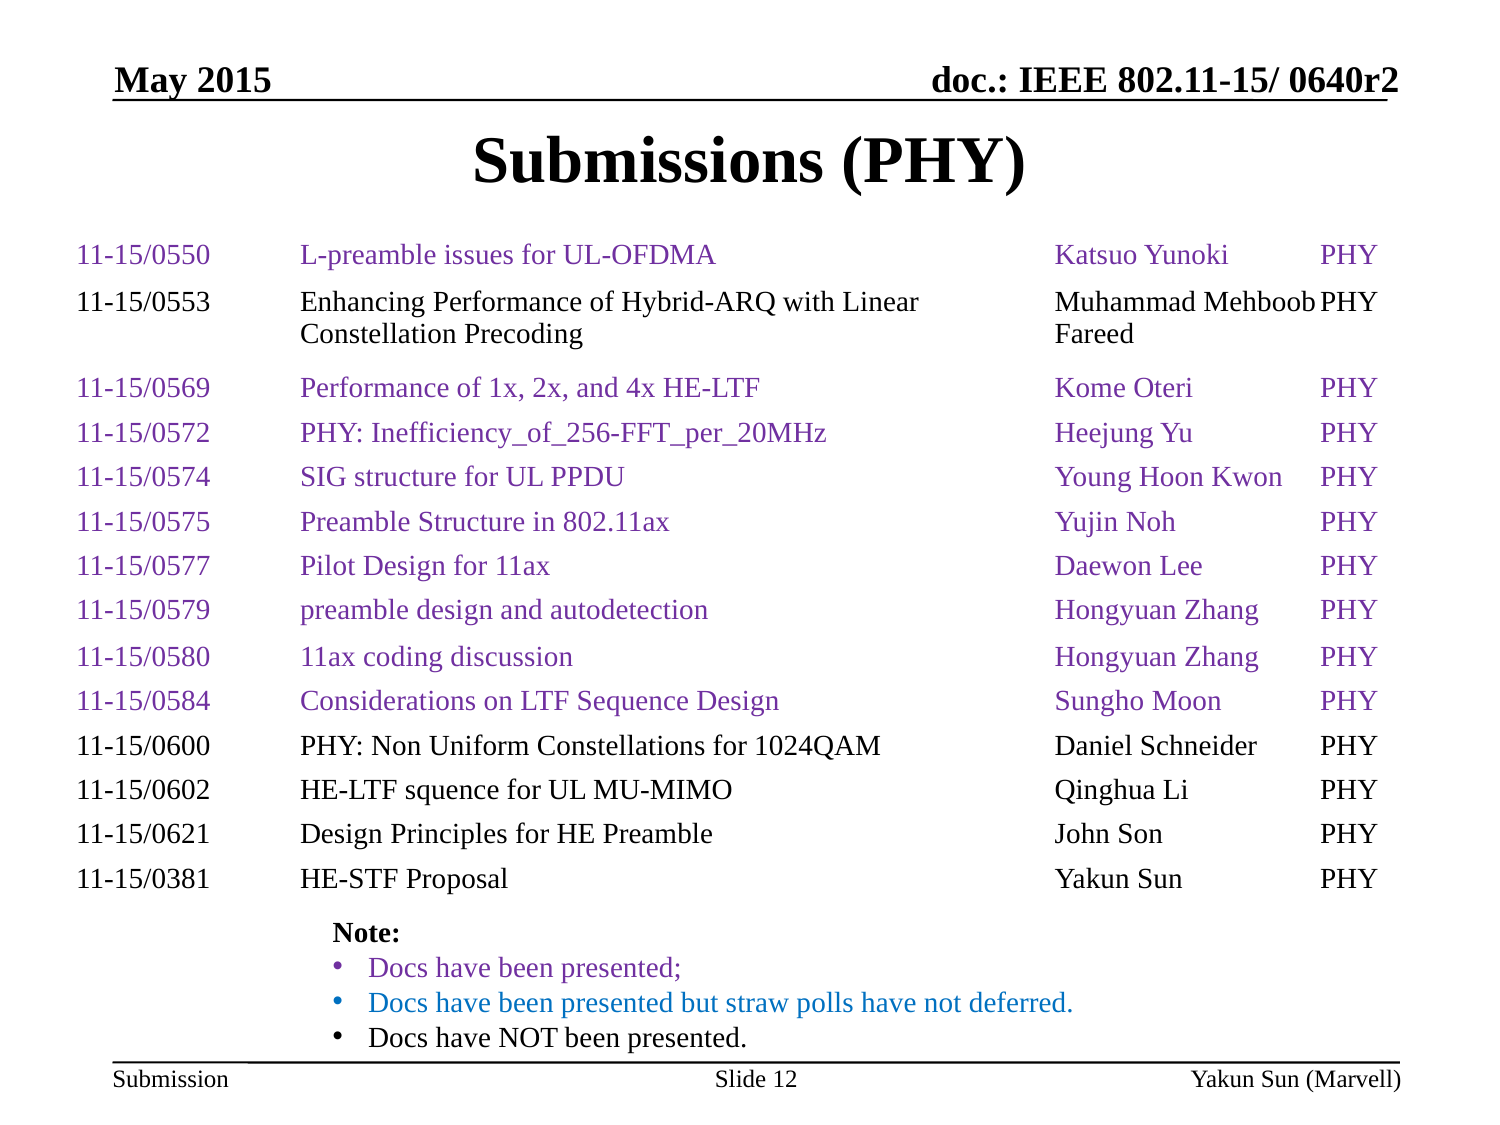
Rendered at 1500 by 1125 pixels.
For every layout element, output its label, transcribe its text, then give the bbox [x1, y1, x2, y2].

table_header 11-15/0550 [76, 238, 298, 283]
table_cell PHY [1320, 862, 1424, 904]
table_cell PHY [1320, 729, 1424, 771]
table_cell PHY: Non Uniform Constellations for 1024QAM [300, 729, 1053, 771]
table_cell PHY [1320, 549, 1424, 592]
table_cell SIG structure for UL PPDU [300, 460, 1053, 503]
table_cell PHY [1320, 773, 1424, 816]
table_cell 11-15/0600 [76, 729, 298, 771]
table_cell preamble design and autodetection [300, 594, 1053, 638]
table_cell 11-15/0621 [76, 818, 298, 860]
table_cell 11-15/0584 [76, 684, 298, 727]
table_cell HE-STF Proposal [300, 862, 1053, 904]
table_cell PHY [1320, 505, 1424, 547]
table_cell 11-15/0553 [76, 285, 298, 370]
table_cell Pilot Design for 11ax [300, 549, 1053, 592]
table_cell Sungho Moon [1054, 684, 1318, 727]
table_cell Yakun Sun [1054, 862, 1318, 904]
table_cell 11-15/0577 [76, 549, 298, 592]
text_box Note: Docs have been presented; Docs have been presented but straw polls have not deferred. Docs have NOT been presented. [317, 905, 1090, 1061]
table_cell 11-15/0579 [76, 594, 298, 638]
table_cell Preamble Structure in 802.11ax [300, 505, 1053, 547]
table_cell Design Principles for HE Preamble [300, 818, 1053, 860]
table_cell Yujin Noh [1054, 505, 1318, 547]
table_cell PHY [1320, 372, 1424, 414]
table_cell Qinghua Li [1054, 773, 1318, 816]
table_cell 11-15/0574 [76, 460, 298, 503]
table_cell 11-15/0575 [76, 505, 298, 547]
table_cell Heejung Yu [1054, 416, 1318, 459]
table_cell PHY [1320, 285, 1424, 370]
table_cell Young Hoon Kwon [1054, 460, 1318, 503]
table_cell 11-15/0381 [76, 862, 298, 904]
table_cell PHY [1320, 640, 1424, 683]
table_header PHY [1320, 238, 1424, 283]
table_header L-preamble issues for UL-OFDMA [300, 238, 1053, 283]
table_cell Daewon Lee [1054, 549, 1318, 592]
slide_number Slide 12 [712, 1061, 800, 1093]
table_cell HE-LTF squence for UL MU-MIMO [300, 773, 1053, 816]
table_cell Daniel Schneider [1054, 729, 1318, 771]
table_cell John Son [1054, 818, 1318, 860]
table_cell Muhammad Mehboob Fareed [1054, 285, 1318, 370]
table_cell 11ax coding discussion [300, 640, 1053, 683]
table_cell Hongyuan Zhang [1054, 594, 1318, 638]
table_cell PHY [1320, 594, 1424, 638]
table_cell PHY [1320, 460, 1424, 503]
footer Yakun Sun (Marvell) [1118, 1061, 1402, 1093]
table_cell Enhancing Performance of Hybrid-ARQ with Linear Constellation Precoding [300, 285, 1053, 370]
table_cell Hongyuan Zhang [1054, 640, 1318, 683]
table_cell Performance of 1x, 2x, and 4x HE-LTF [300, 372, 1053, 414]
table_cell PHY [1320, 684, 1424, 727]
table_header Katsuo Yunoki [1054, 238, 1318, 283]
table_cell PHY: Inefficiency_of_256-FFT_per_20MHz [300, 416, 1053, 459]
table_cell 11-15/0602 [76, 773, 298, 816]
table_cell PHY [1320, 818, 1424, 860]
table_cell Kome Oteri [1054, 372, 1318, 414]
table_cell 11-15/0569 [76, 372, 298, 414]
table_cell Considerations on LTF Sequence Design [300, 684, 1053, 727]
table_cell PHY [1320, 416, 1424, 459]
table_cell 11-15/0572 [76, 416, 298, 459]
title Submissions (PHY) [112, 99, 1388, 213]
table_cell 11-15/0580 [76, 640, 298, 683]
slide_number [114, 54, 274, 101]
